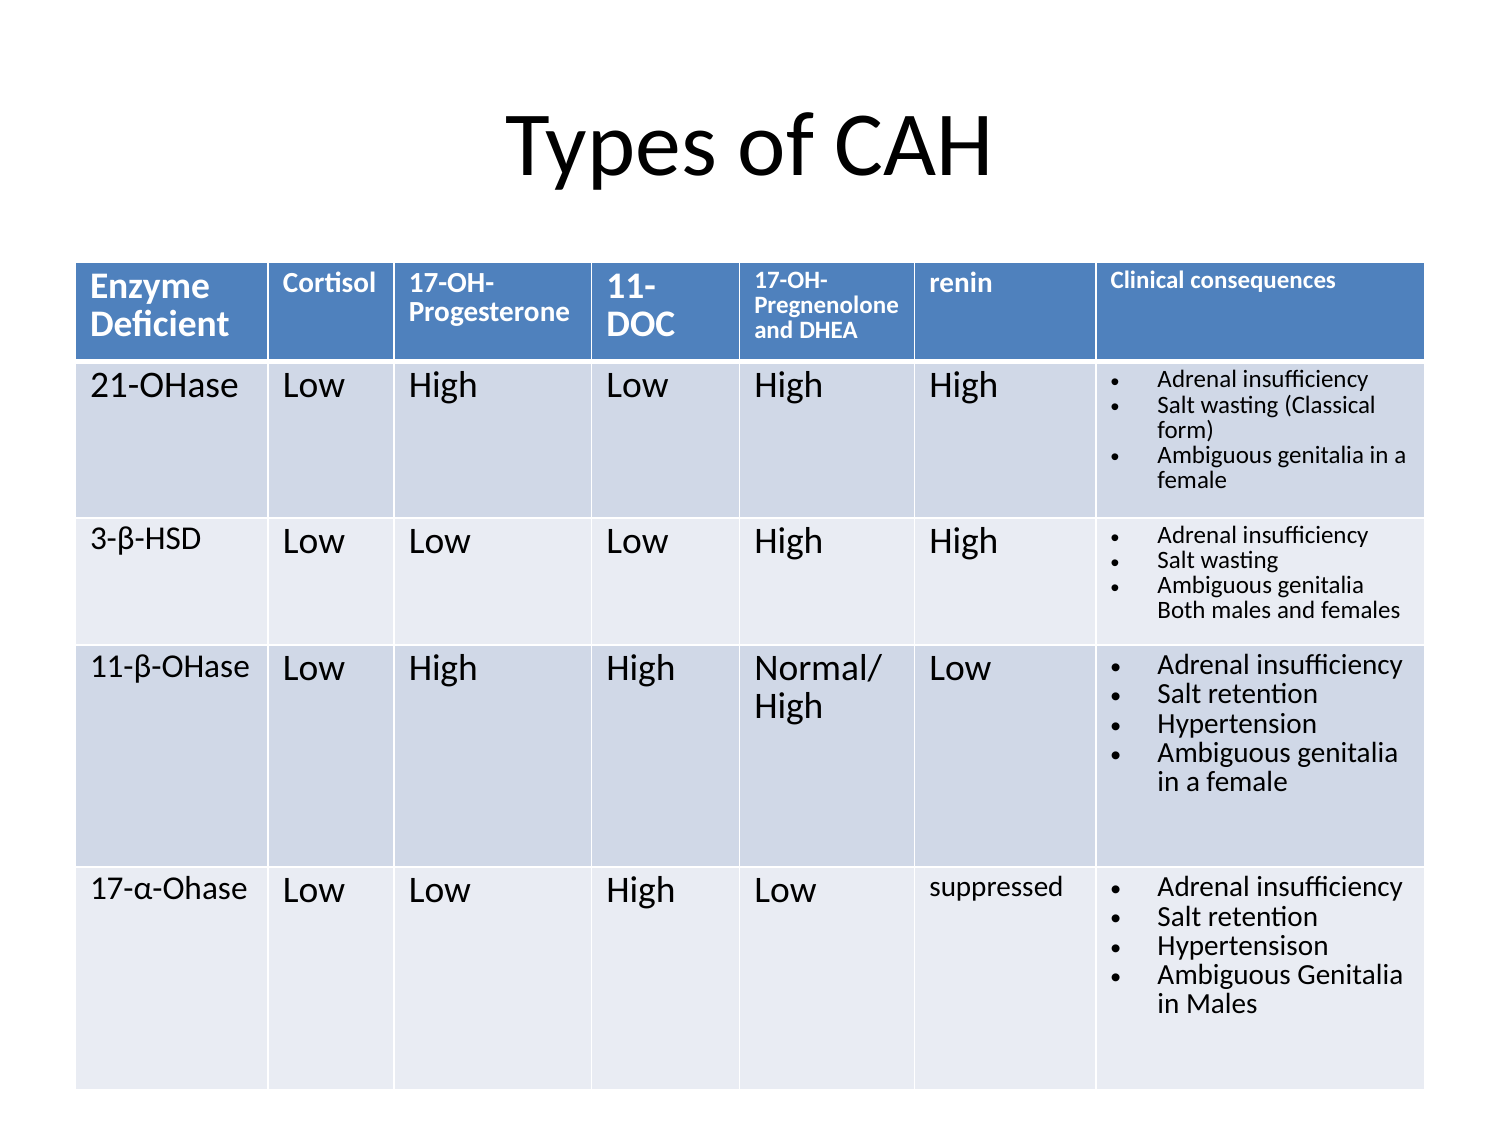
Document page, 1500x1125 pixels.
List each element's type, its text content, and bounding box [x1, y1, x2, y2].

table_cell High [395, 646, 591, 866]
table_cell High [740, 519, 914, 644]
title Types of CAH [75, 45, 1425, 233]
table_cell High [395, 364, 591, 517]
table_cell 11-β-OHase [76, 646, 267, 866]
table_cell 17-α-Ohase [76, 868, 267, 1089]
table_cell suppressed [915, 868, 1095, 1089]
table_cell High [915, 519, 1095, 644]
table_header 17-OH-Progesterone [395, 263, 591, 359]
table_cell Low [269, 519, 393, 644]
table_cell High [592, 646, 739, 866]
table_cell Low [740, 868, 914, 1089]
table_cell Low [269, 868, 393, 1089]
table_cell Low [592, 364, 739, 517]
table_cell High [740, 364, 914, 517]
table_cell High [915, 364, 1095, 517]
table_cell Low [915, 646, 1095, 866]
table_header Enzyme Deficient [76, 263, 267, 359]
table_cell Low [592, 519, 739, 644]
table_cell 3-β-HSD [76, 519, 267, 644]
table_cell 21-OHase [76, 364, 267, 517]
table_cell Adrenal insufficiency Salt wasting (Classical form) Ambiguous genitalia in a female [1097, 364, 1424, 517]
table_cell Low [269, 646, 393, 866]
table_header Clinical consequences [1097, 263, 1424, 359]
table_cell Adrenal insufficiency Salt retention Hypertension Ambiguous genitalia in a female [1097, 646, 1424, 866]
table_header 11-DOC [592, 263, 739, 359]
table_cell Low [395, 868, 591, 1089]
table_header renin [915, 263, 1095, 359]
table_cell Normal/High [740, 646, 914, 866]
table_cell Adrenal insufficiency Salt wasting Ambiguous genitalia Both males and females [1097, 519, 1424, 644]
table_header 17-OH-Pregnenolone and DHEA [740, 263, 914, 359]
table_cell Adrenal insufficiency Salt retention Hypertensison Ambiguous Genitalia in Males [1097, 868, 1424, 1089]
table_cell Low [269, 364, 393, 517]
table_cell Low [395, 519, 591, 644]
table_cell High [592, 868, 739, 1089]
table_header Cortisol [269, 263, 393, 359]
